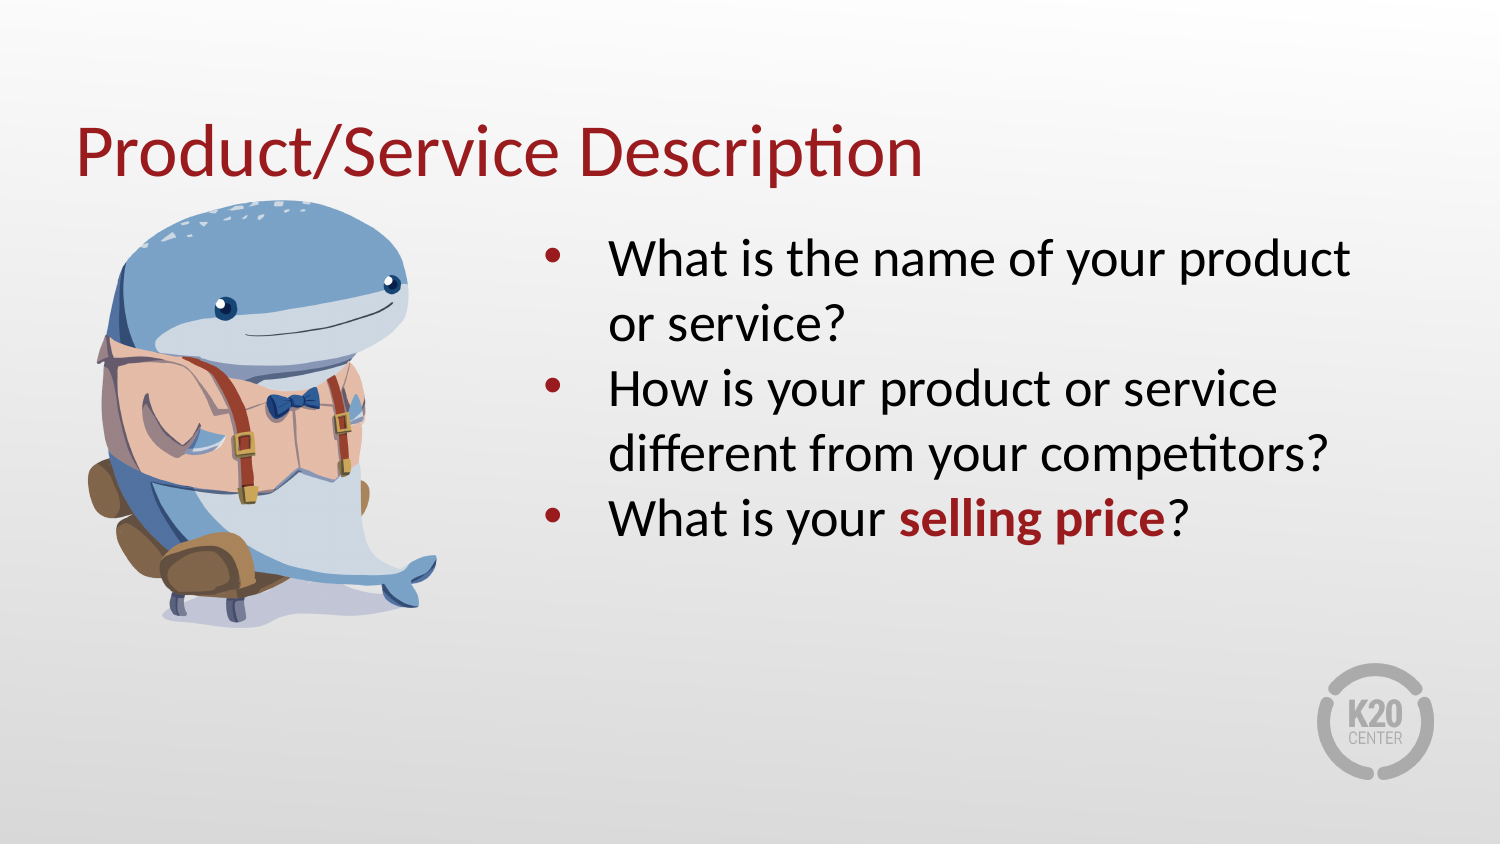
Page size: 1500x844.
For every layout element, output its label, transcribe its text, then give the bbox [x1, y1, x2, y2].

picture [1300, 646, 1451, 797]
list What is the name of your product or service? How is your product or service different from your competitors? What is your selling price? [518, 214, 1425, 779]
picture [74, 190, 470, 641]
title Product/Service Description [75, 50, 1425, 191]
